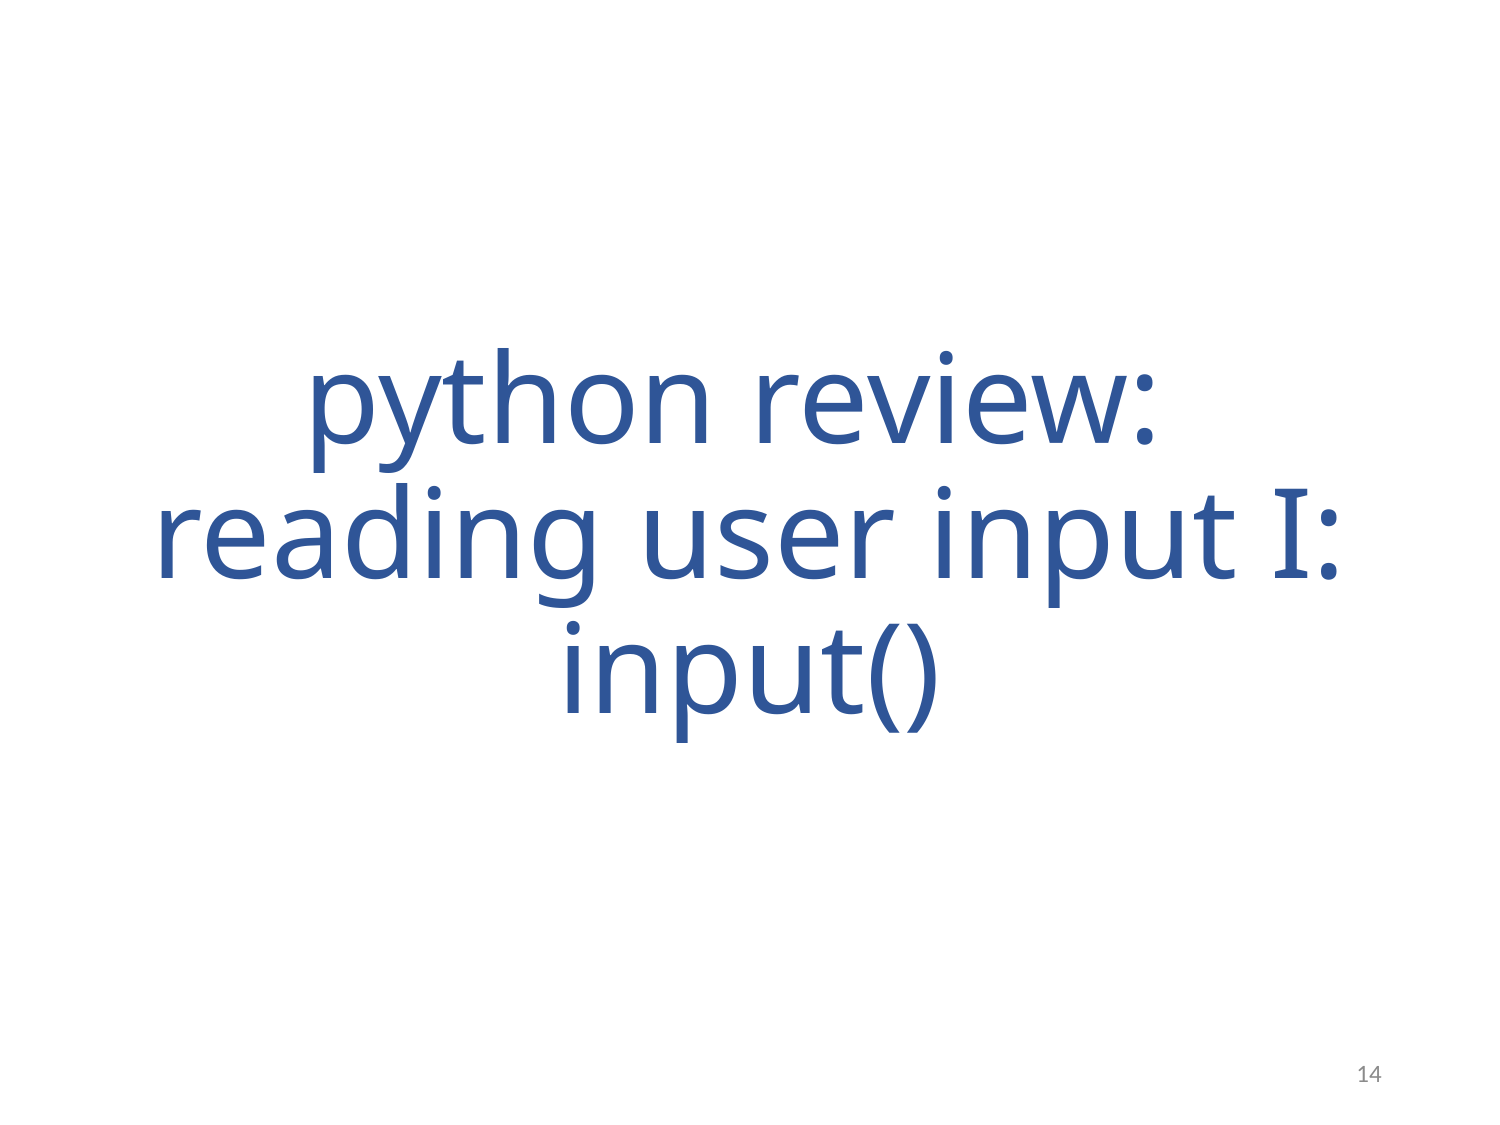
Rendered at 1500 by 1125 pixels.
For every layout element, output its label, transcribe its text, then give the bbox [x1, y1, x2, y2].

title python review: reading user input I: input() [102, 280, 1397, 749]
slide_number 14 [1059, 1042, 1397, 1103]
